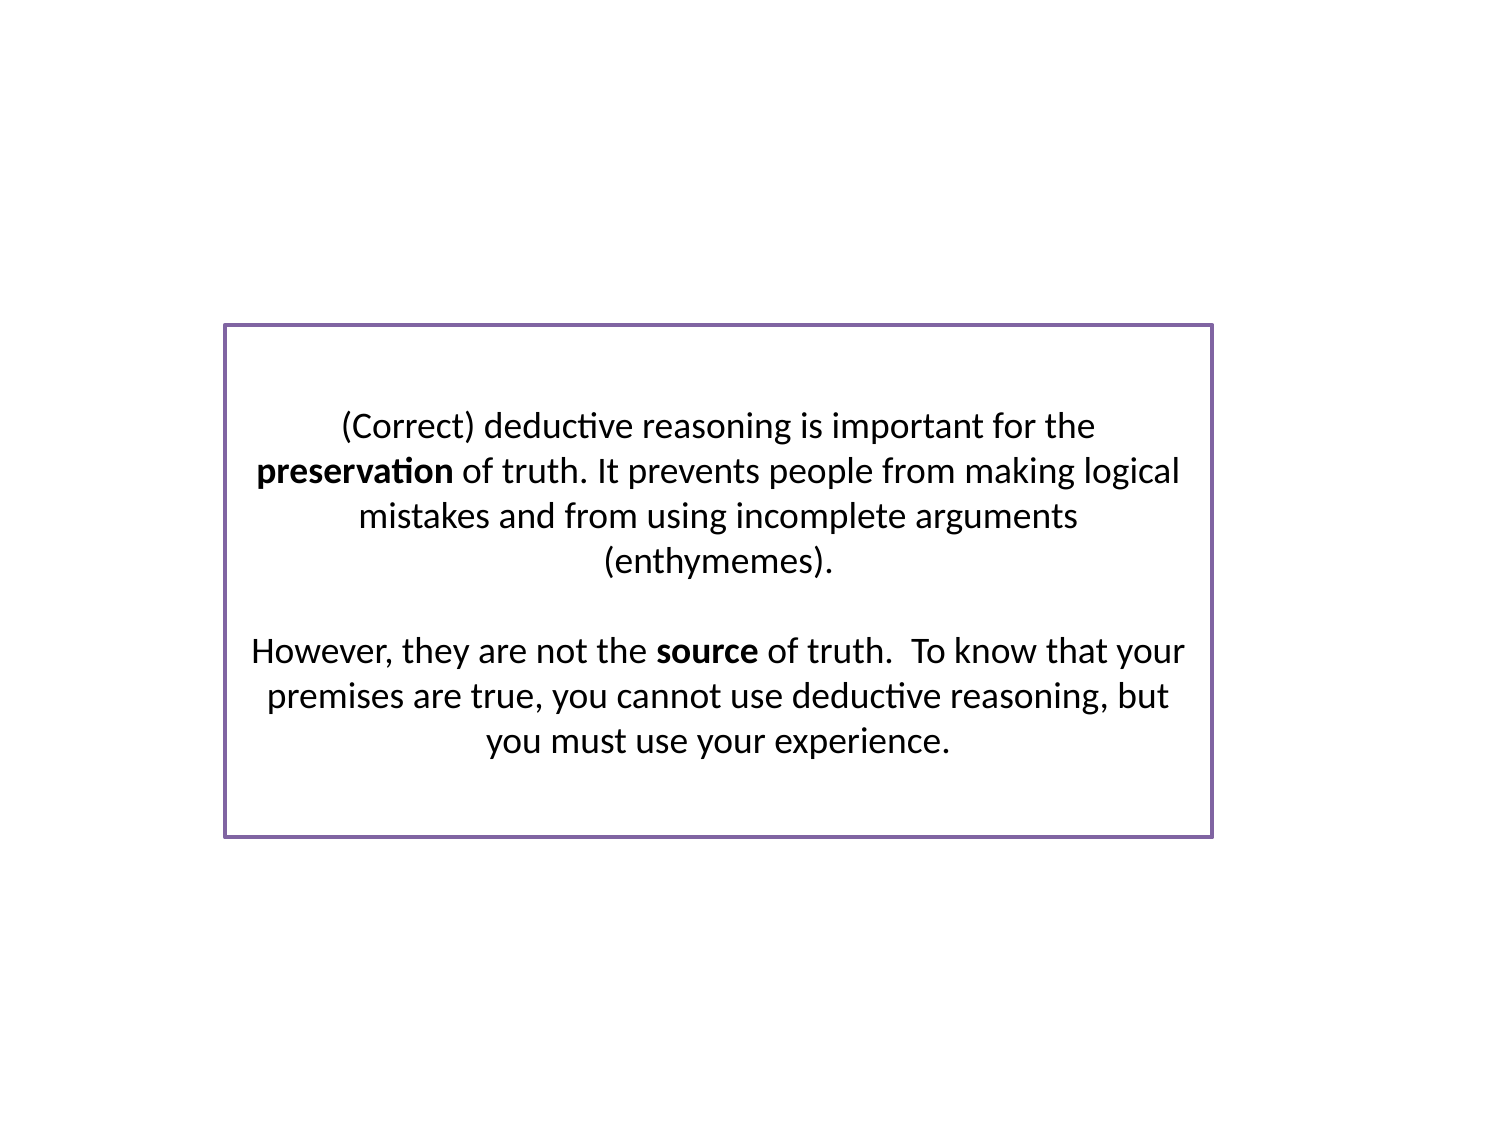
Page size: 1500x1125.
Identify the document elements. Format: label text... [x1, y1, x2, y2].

text_box (Correct) deductive reasoning is important for the preservation of truth. It prevents people from making logical mistakes and from using incomplete arguments (enthymemes). However, they are not the source of truth. To know that your premises are true, you cannot use deductive reasoning, but you must use your experience. [223, 323, 1214, 839]
